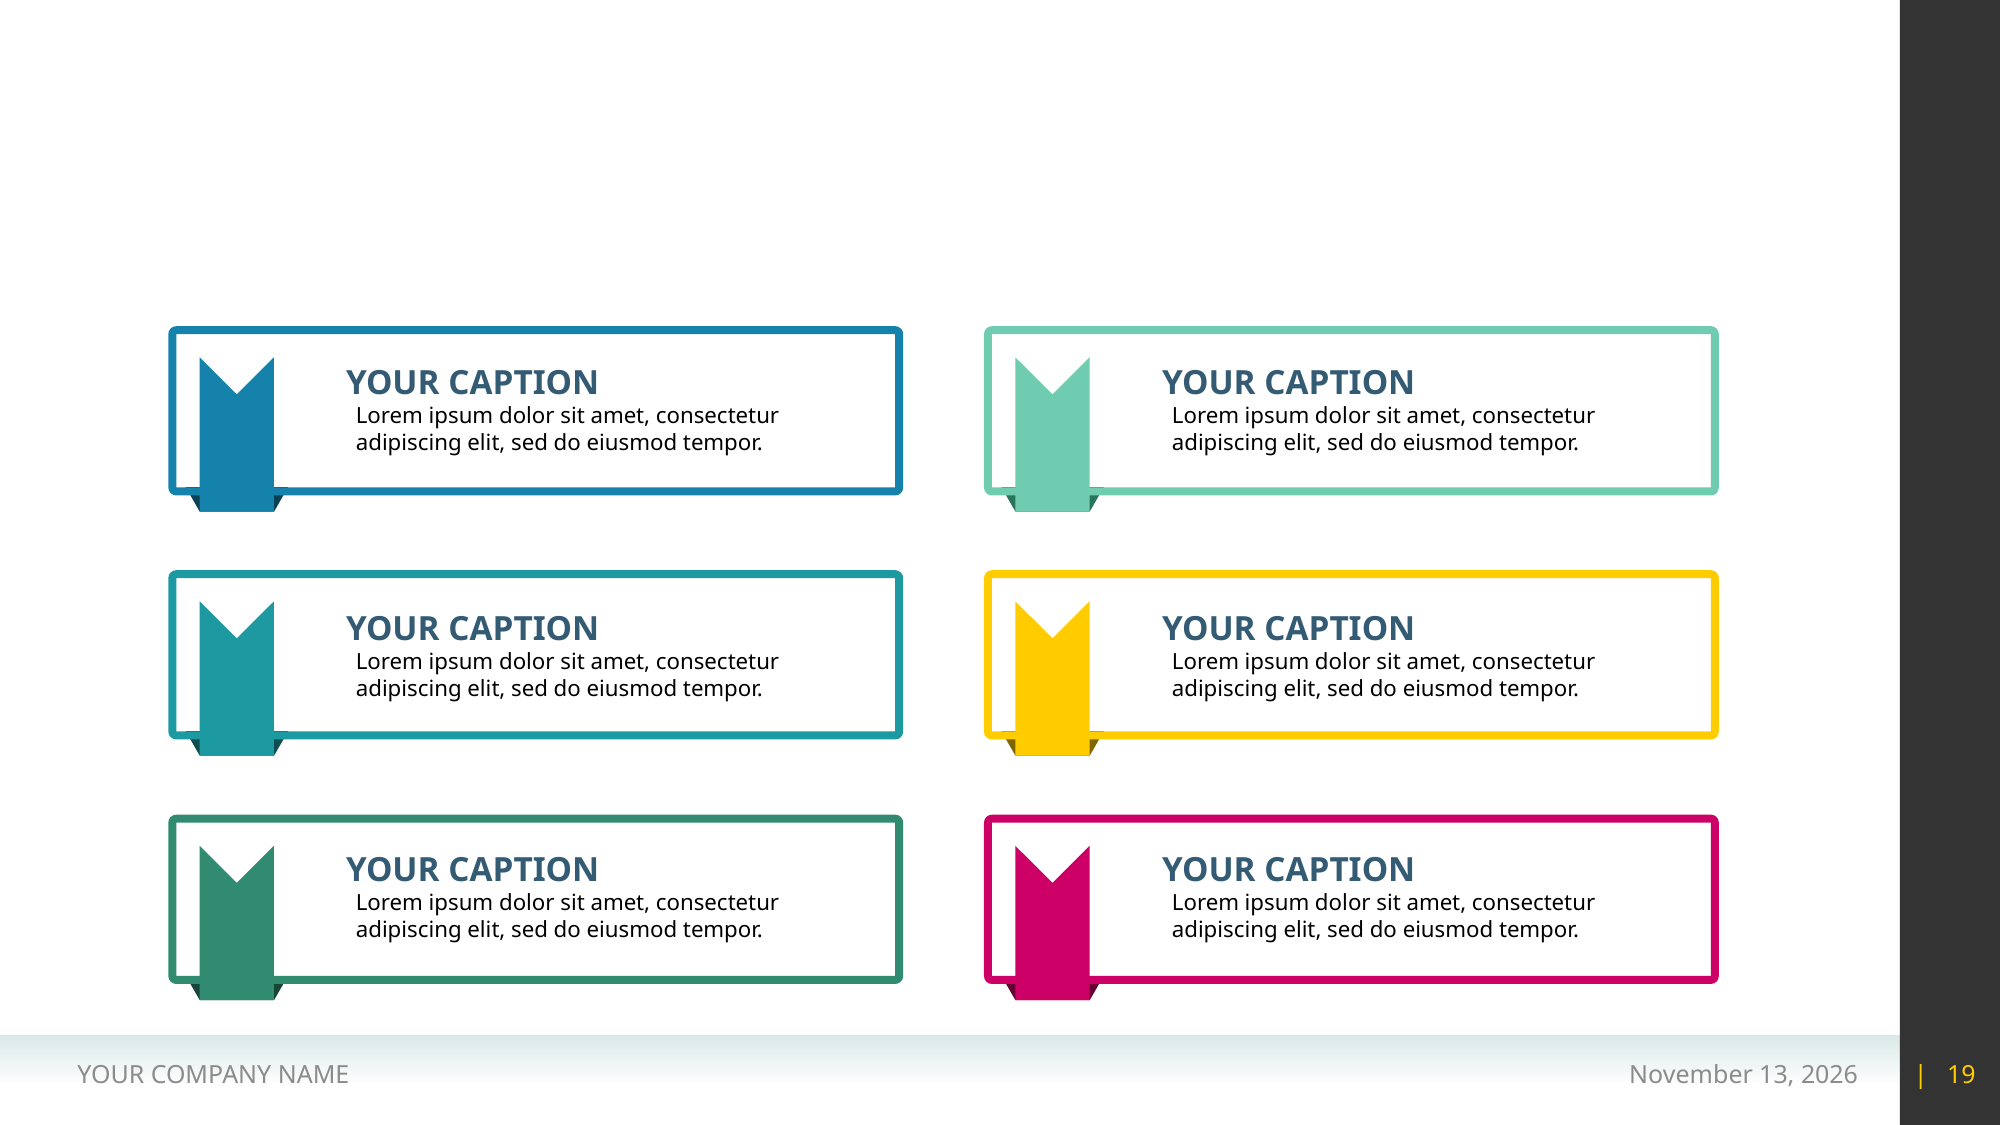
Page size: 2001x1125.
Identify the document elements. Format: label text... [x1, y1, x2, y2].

footer YOUR COMPANY NAME [62, 1046, 798, 1106]
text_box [168, 326, 904, 512]
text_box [983, 814, 1719, 1001]
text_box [983, 570, 1719, 756]
slide_number | 19 [1890, 1046, 1991, 1106]
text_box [168, 814, 904, 1001]
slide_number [1365, 1046, 1874, 1106]
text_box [168, 570, 904, 756]
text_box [983, 326, 1719, 512]
